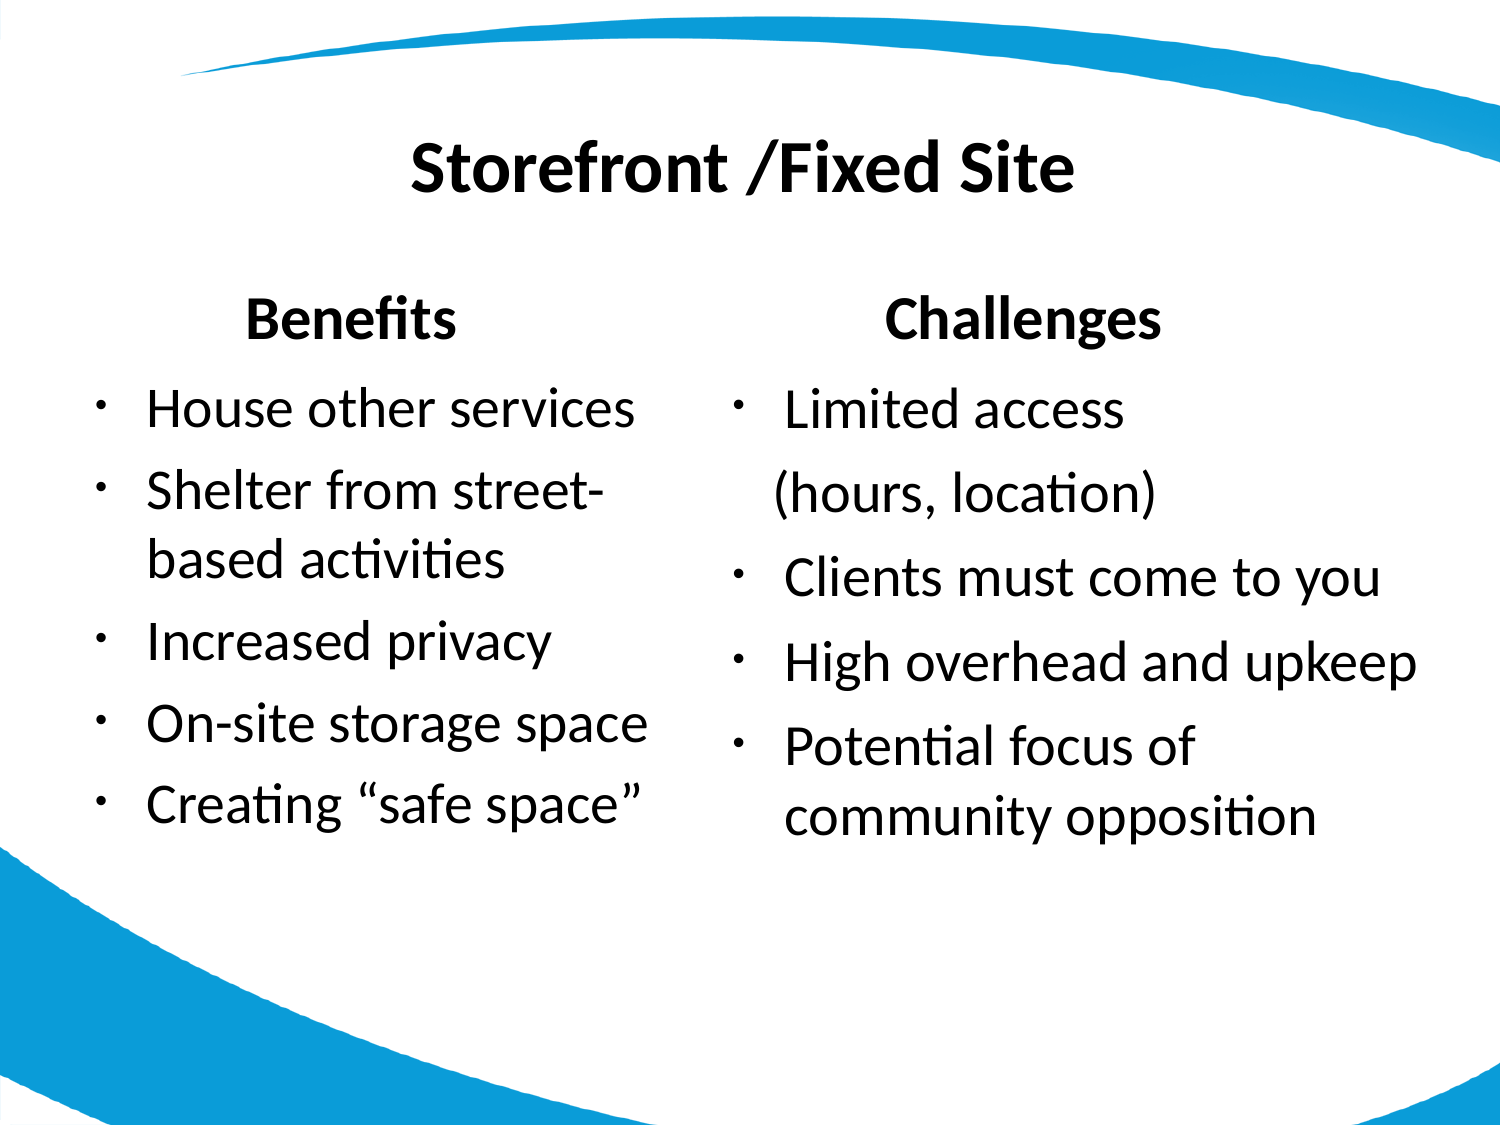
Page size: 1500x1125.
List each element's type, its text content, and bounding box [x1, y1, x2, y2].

text_box Limited access (hours, location) Clients must come to you High overhead and upkeep Potential focus of community opposition [724, 362, 1463, 903]
text_box Benefits Challenges [237, 270, 1294, 431]
picture [0, 0, 1500, 1125]
picture [0, 1076, 107, 1125]
list House other services Shelter from street-based activities Increased privacy On-site storage space Creating “safe space” [86, 361, 724, 876]
title Storefront /Fixed Site [74, 74, 1413, 251]
